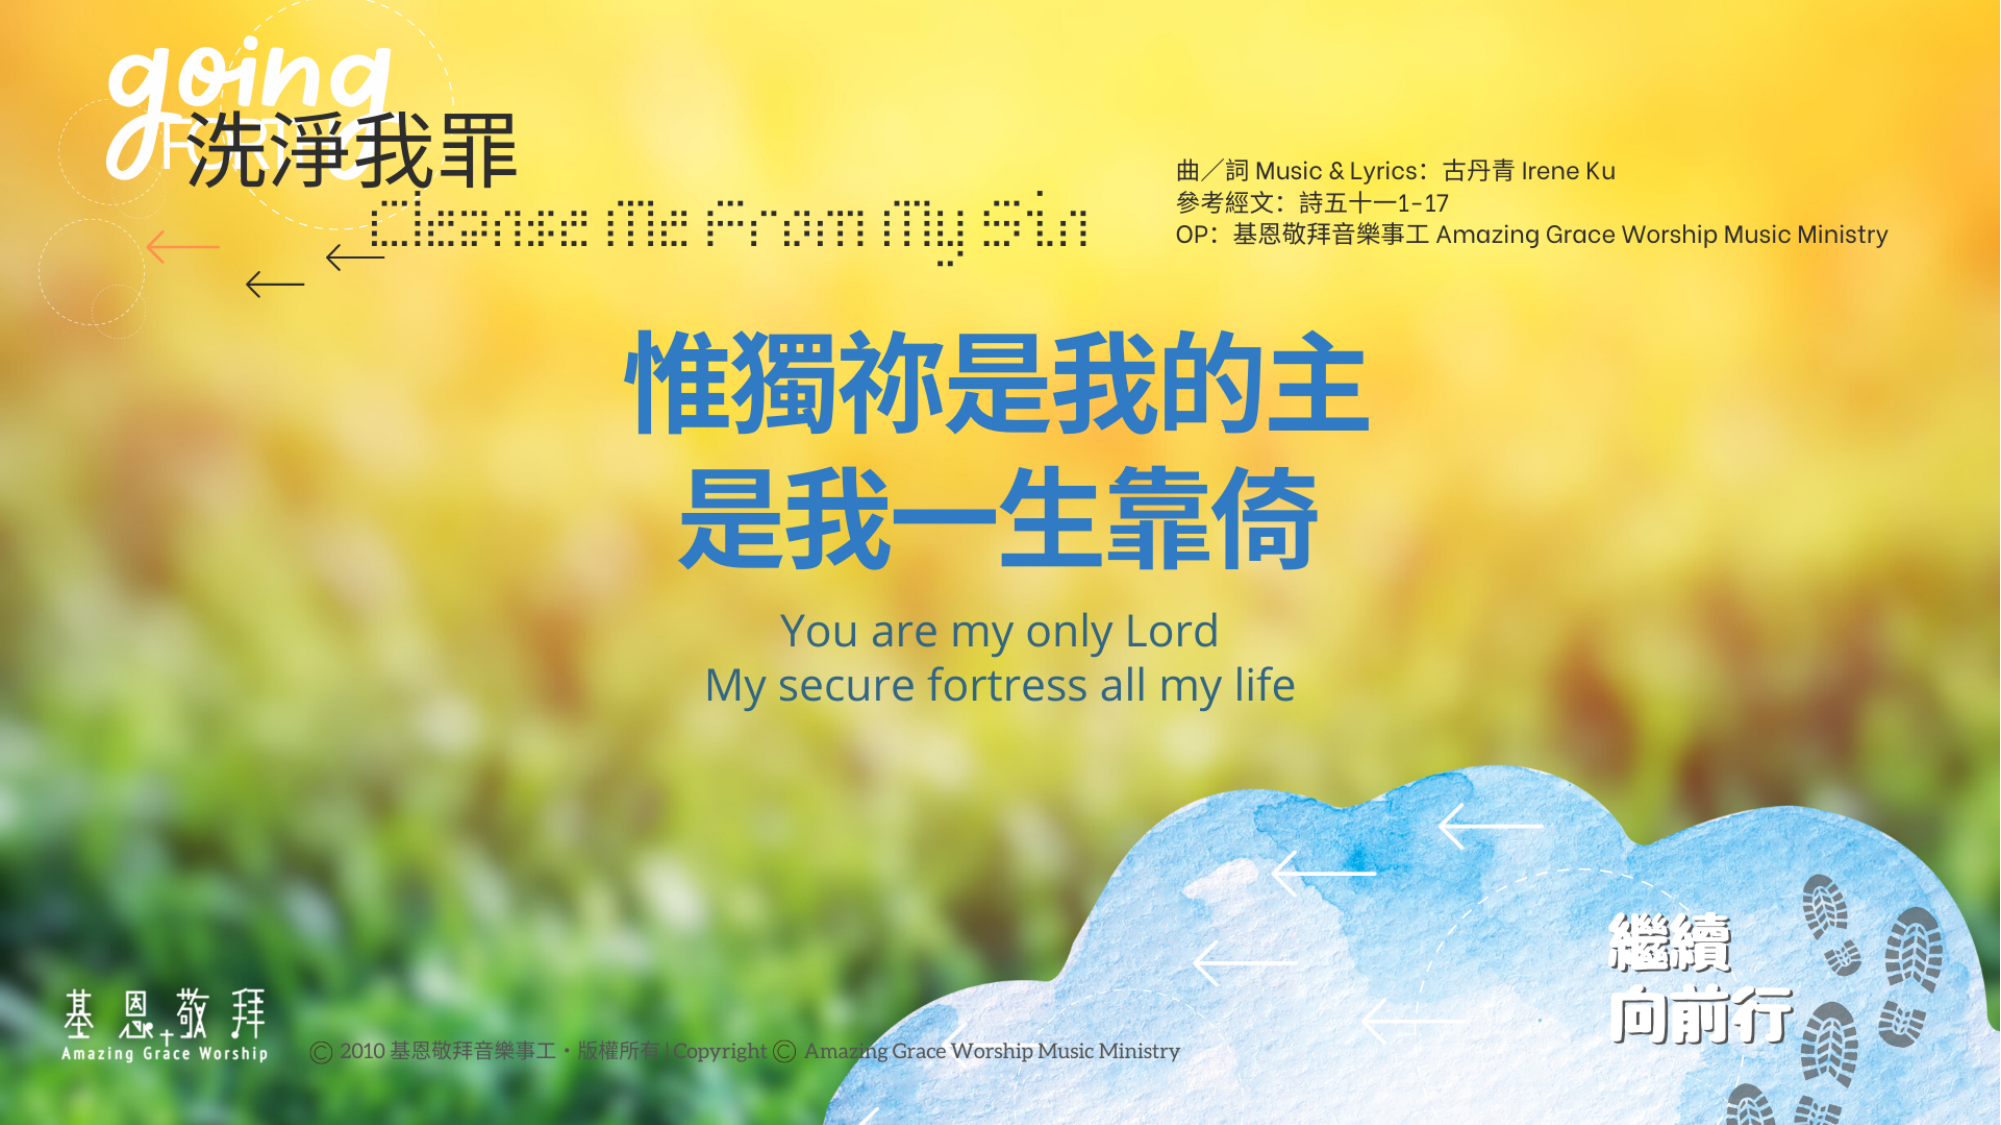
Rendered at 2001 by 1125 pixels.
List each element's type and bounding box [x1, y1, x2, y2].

list [0, 0, 2000, 1125]
